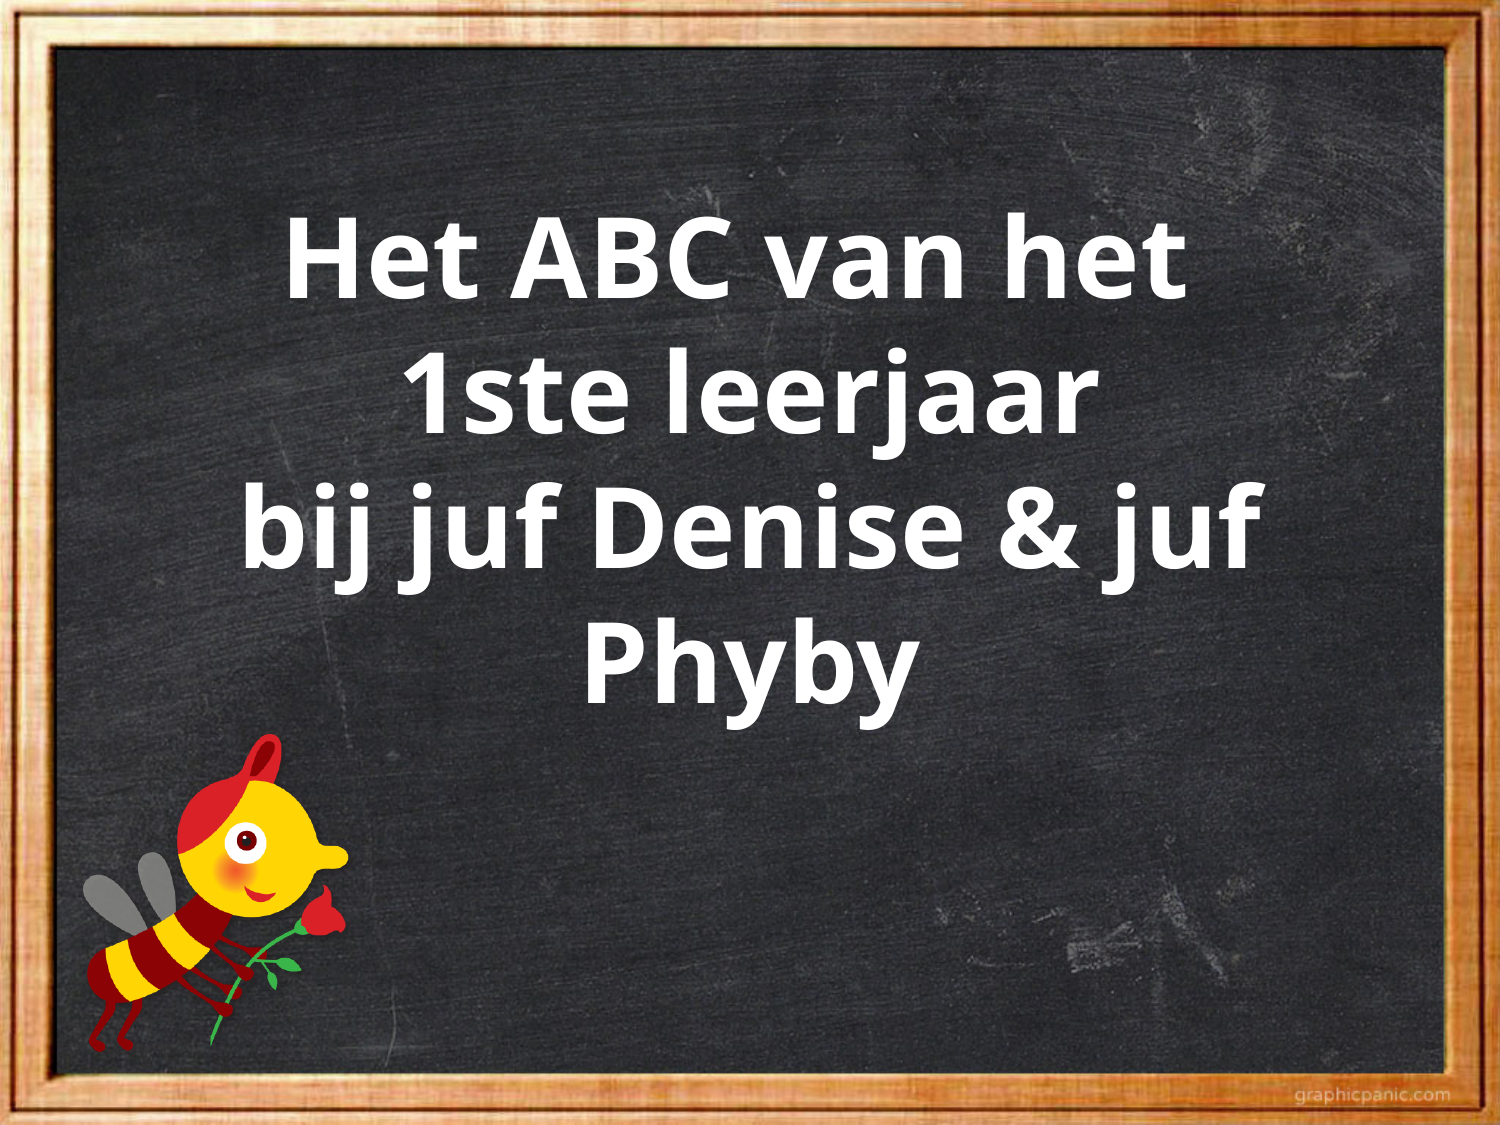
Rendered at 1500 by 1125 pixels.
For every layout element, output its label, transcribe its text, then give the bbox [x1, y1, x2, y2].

title Het ABC van het 1ste leerjaar bij juf Denise & juf Phyby [112, 90, 1388, 823]
picture [0, 0, 1500, 1125]
